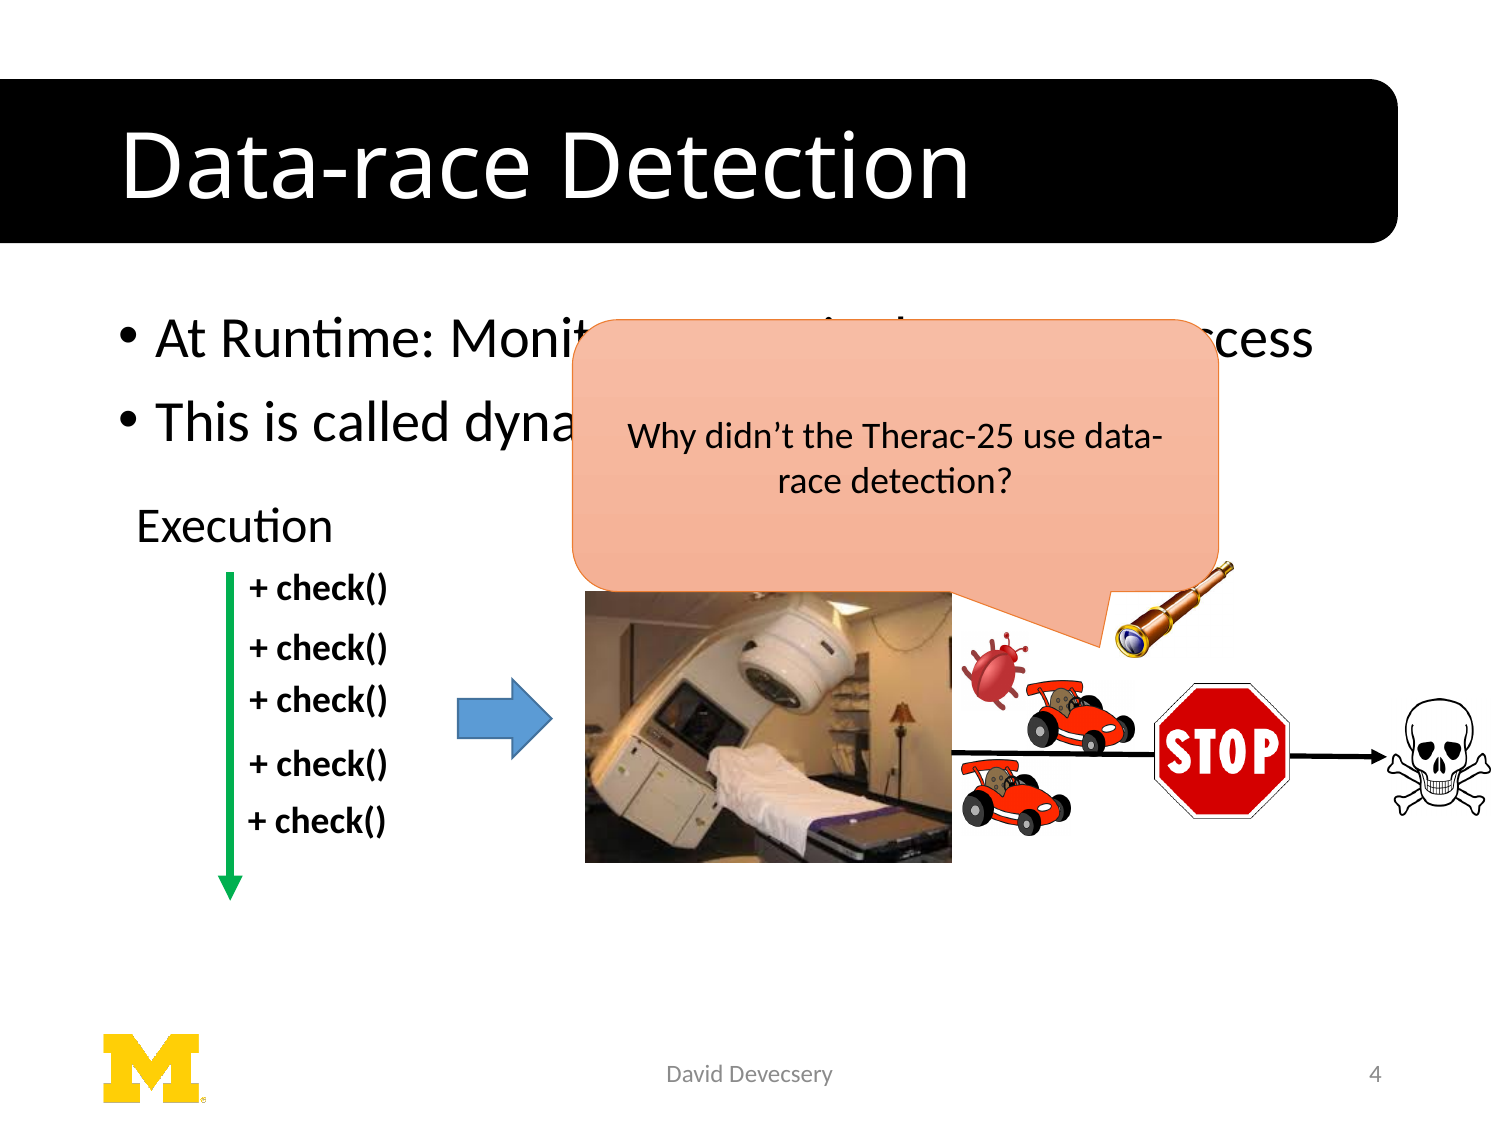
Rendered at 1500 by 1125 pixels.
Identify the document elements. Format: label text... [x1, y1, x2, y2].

picture [585, 591, 952, 863]
picture [961, 631, 1135, 752]
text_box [951, 752, 1154, 757]
text_box + check() [234, 731, 460, 791]
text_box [1290, 752, 1388, 757]
text_box + check() [234, 615, 460, 676]
picture [961, 759, 1071, 836]
picture [1386, 698, 1491, 816]
text_box Why didn’t the Therac-25 use data-race detection? [571, 319, 1220, 649]
footer David Devecsery [496, 1042, 1004, 1103]
text_box Execution [121, 485, 362, 560]
text_box + check() [233, 788, 458, 848]
slide_number 4 [1059, 1042, 1397, 1103]
picture [103, 1033, 206, 1103]
picture [1115, 561, 1234, 659]
picture [1154, 683, 1290, 819]
title Data-race Detection [103, 59, 1397, 278]
text_box + check() [234, 555, 460, 615]
text_box [456, 676, 554, 761]
text_box + check() [234, 676, 460, 728]
list At Runtime: Monitor every single memory access This is called dynamic data-race detection [103, 299, 1397, 482]
